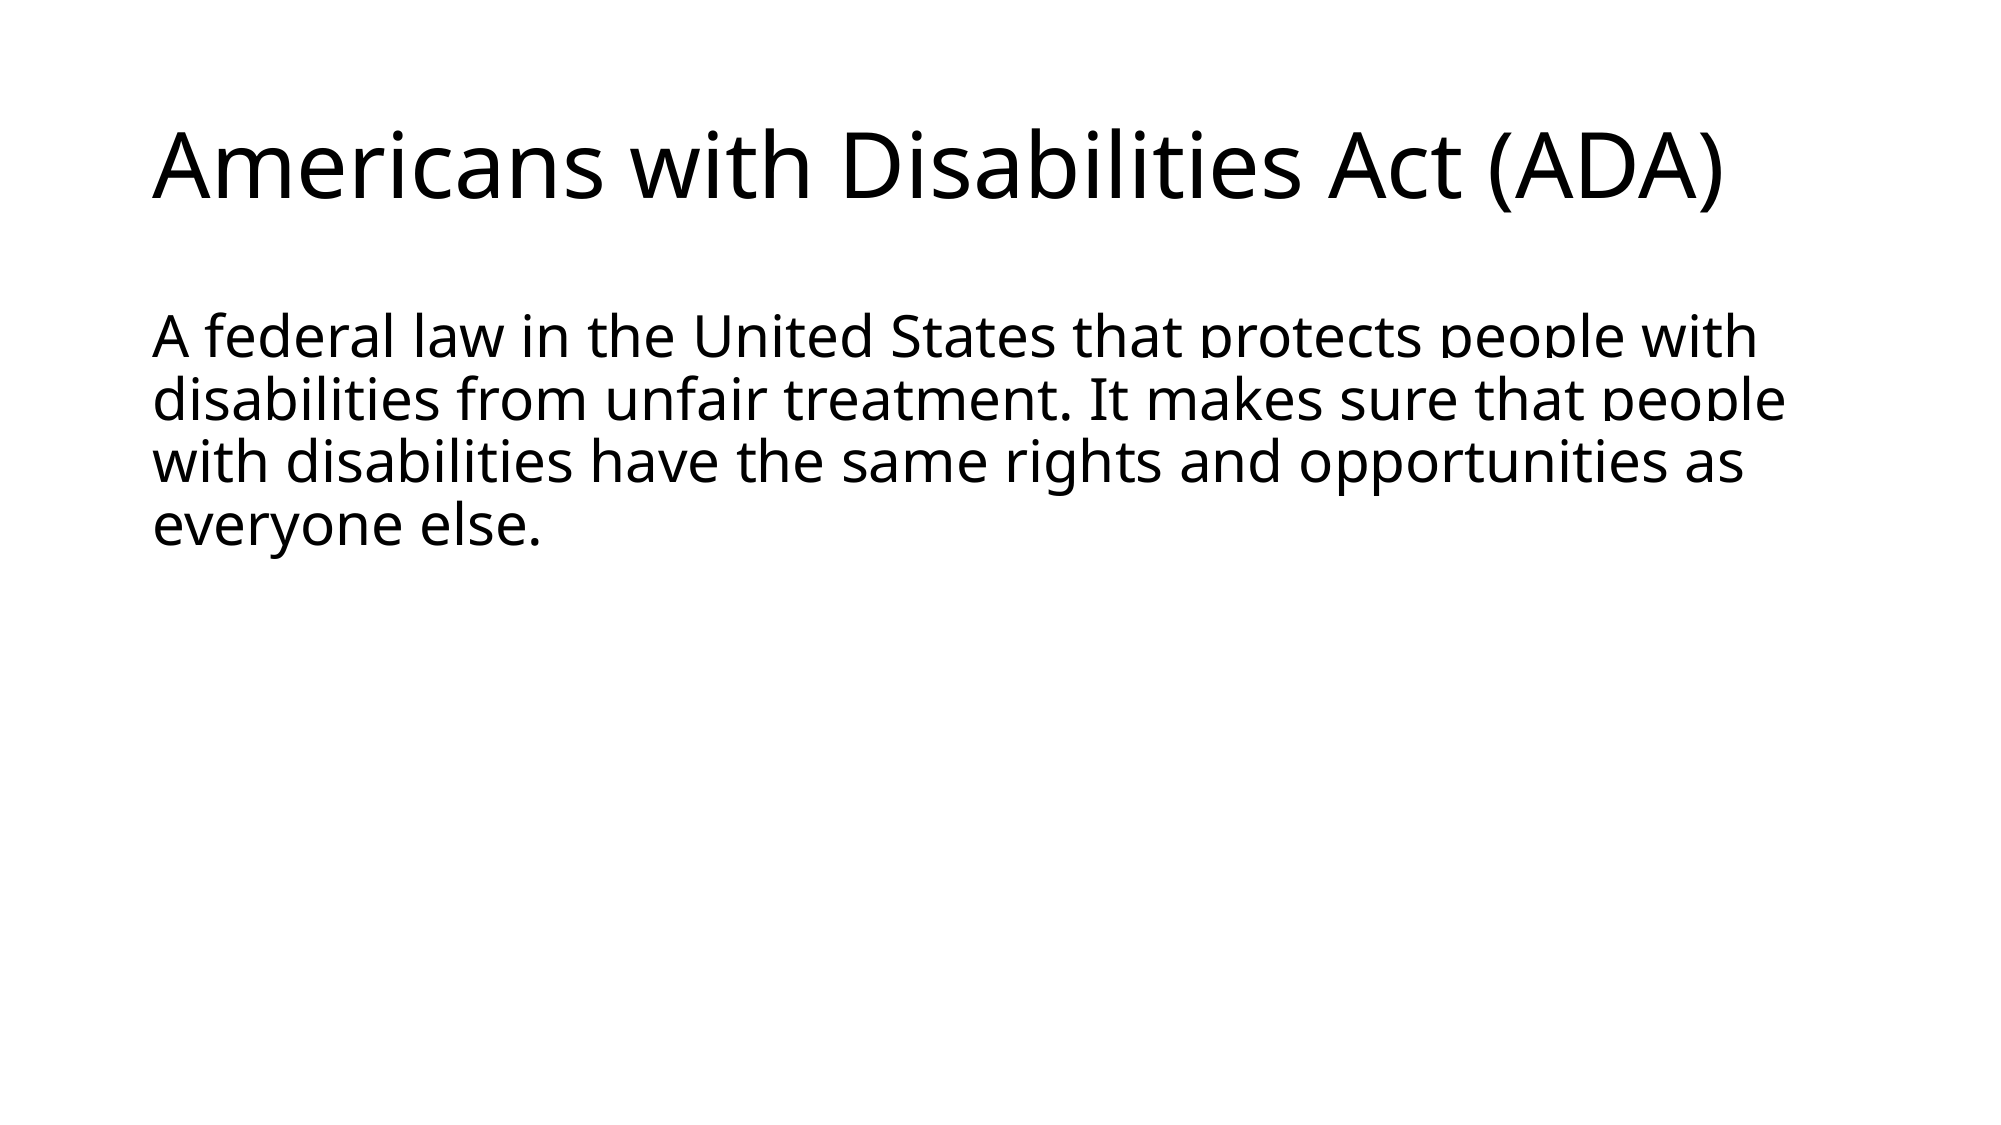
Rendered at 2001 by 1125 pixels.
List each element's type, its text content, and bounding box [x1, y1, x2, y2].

title Americans with Disabilities Act (ADA) [137, 59, 1863, 278]
list A federal law in the United States that protects people with disabilities from unfair treatment. It makes sure that people with disabilities have the same rights and opportunities as everyone else. [137, 299, 1863, 1014]
